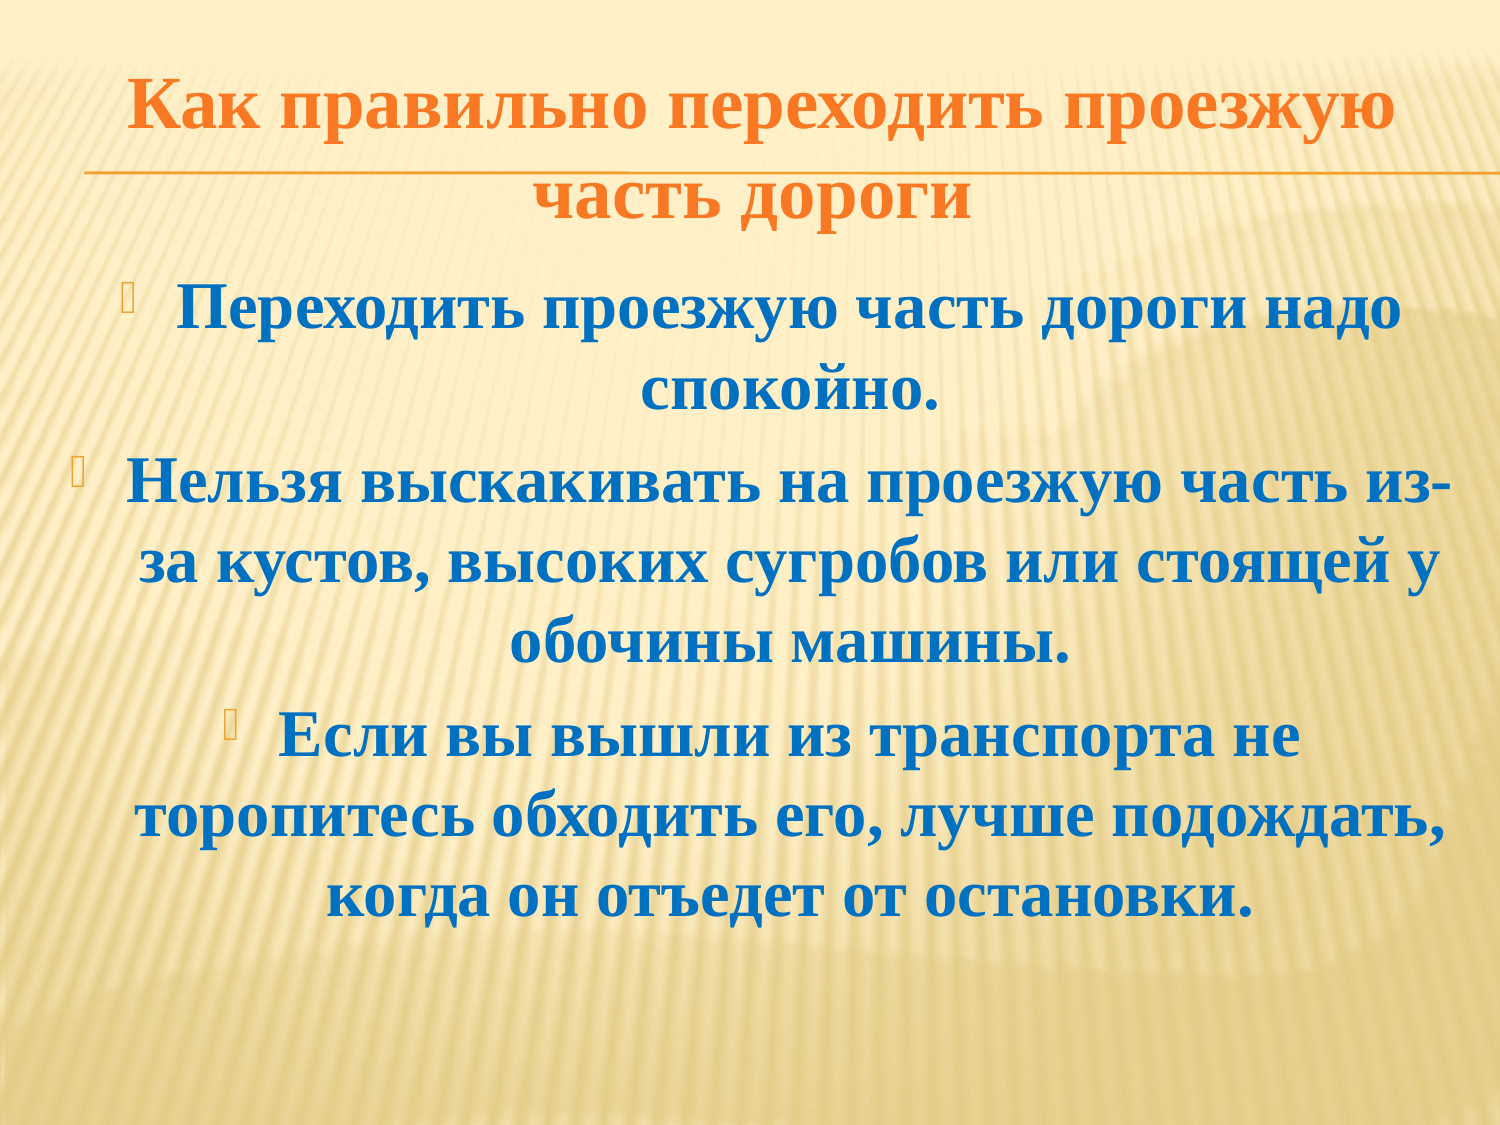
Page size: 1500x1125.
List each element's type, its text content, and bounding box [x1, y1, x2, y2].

list Переходить проезжую часть дороги надо спокойно. Нельзя выскакивать на проезжую часть из-за кустов, высоких сугробов или стоящей у обочины машины. Если вы вышли из транспорта не торопитесь обходить его, лучше подождать, когда он отъедет от остановки. [50, 254, 1475, 998]
title Как правильно переходить проезжую часть дороги [50, 75, 1475, 213]
